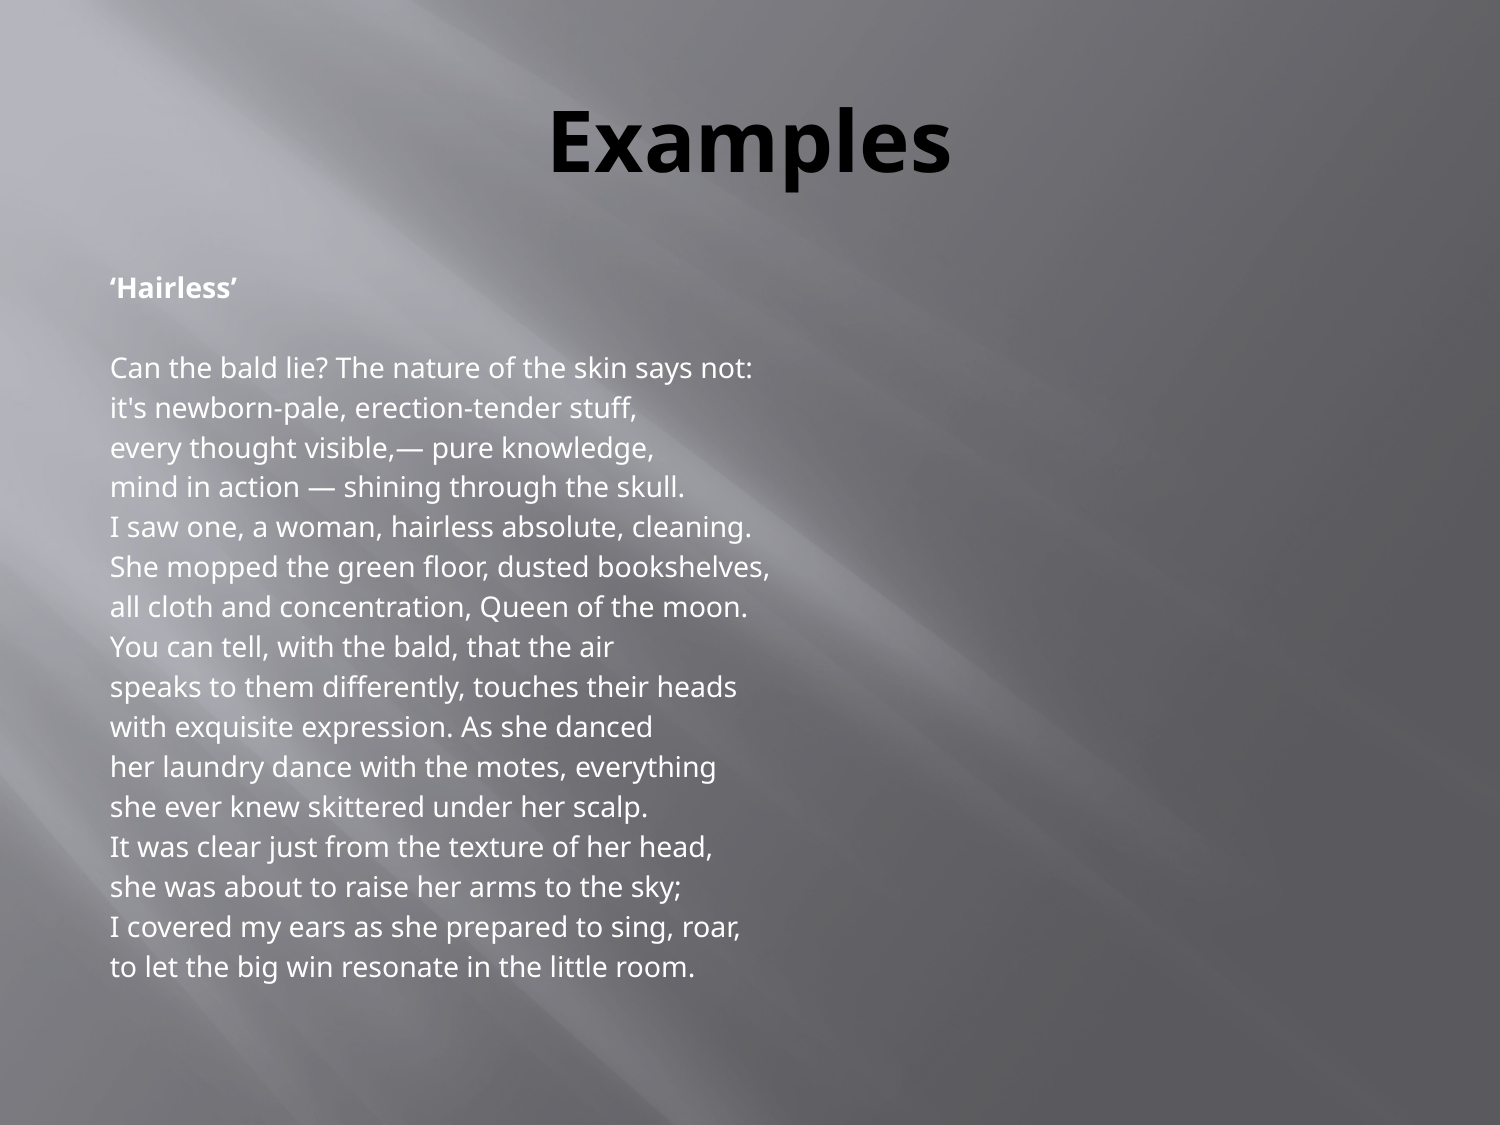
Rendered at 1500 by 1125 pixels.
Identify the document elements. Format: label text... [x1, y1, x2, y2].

title Examples [75, 45, 1425, 233]
list ‘Hairless’ Can the bald lie? The nature of the skin says not: it's newborn-pale, erection-tender stuff, every thought visible,— pure knowledge, mind in action — shining through the skull. I saw one, a woman, hairless absolute, cleaning. She mopped the green floor, dusted bookshelves, all cloth and concentration, Queen of the moon. You can tell, with the bald, that the air speaks to them differently, touches their heads with exquisite expression. As she danced her laundry dance with the motes, everything she ever knew skittered under her scalp. It was clear just from the texture of her head, she was about to raise her arms to the sky; I covered my ears as she prepared to sing, roar, to let the big win resonate in the little room. [75, 262, 1425, 1035]
